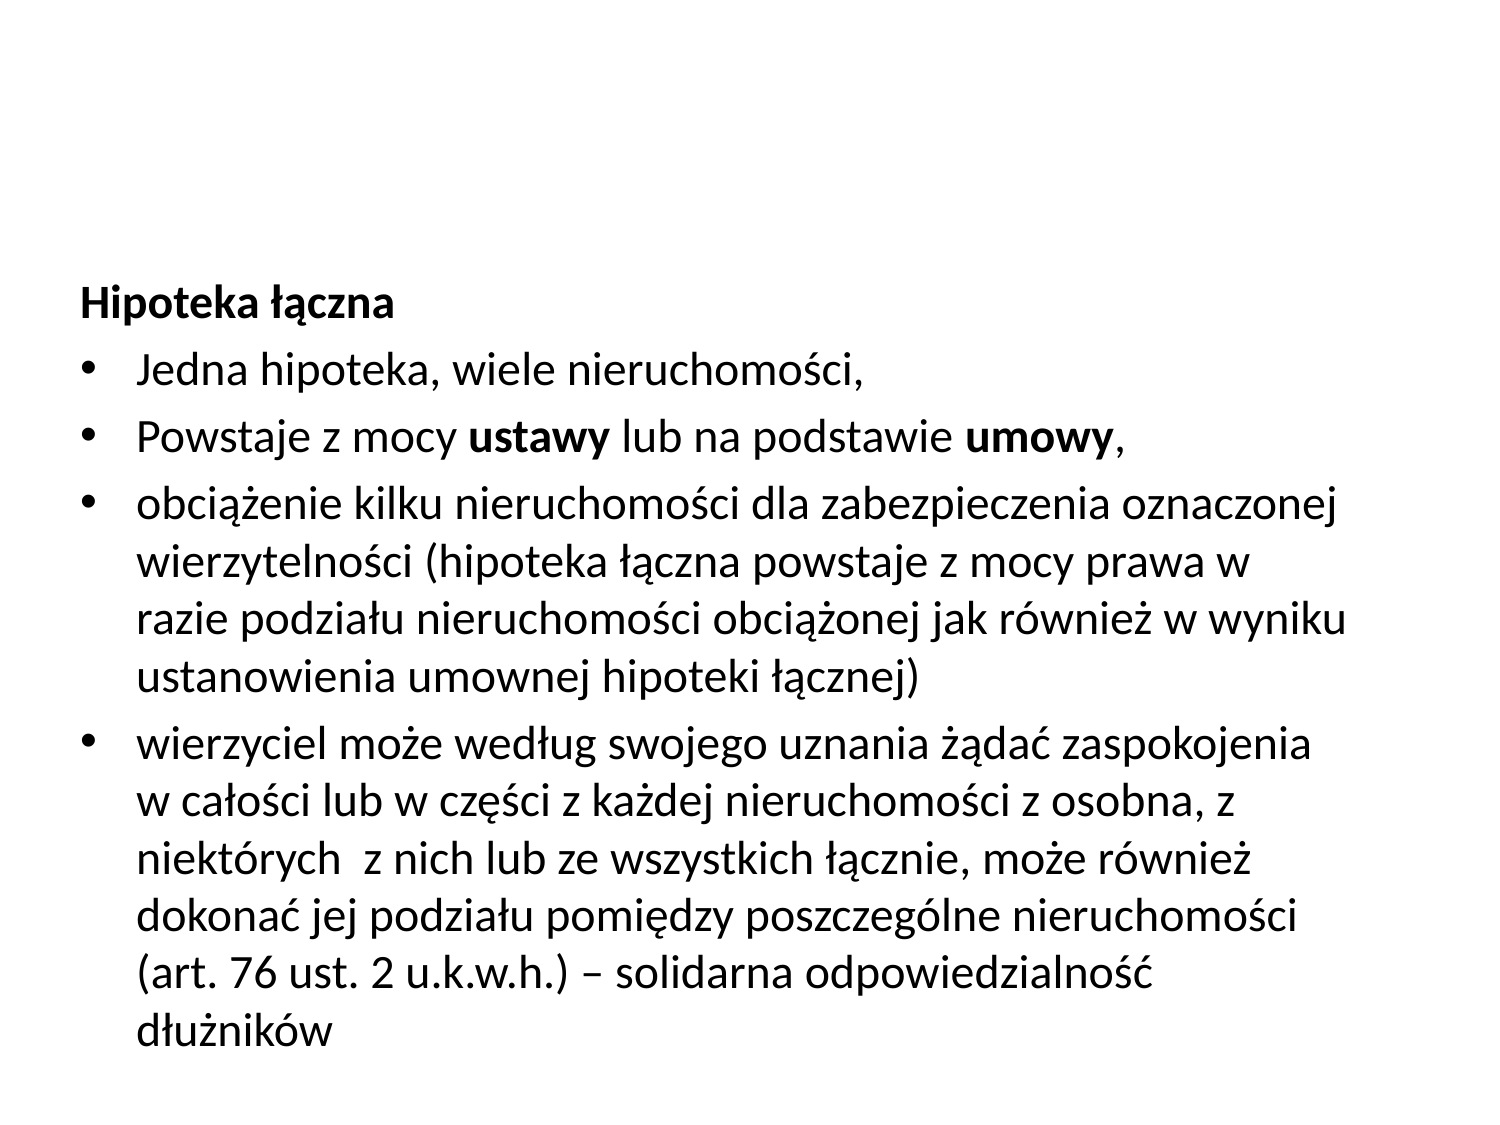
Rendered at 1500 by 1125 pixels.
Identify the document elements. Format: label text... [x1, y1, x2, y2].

list Hipoteka łączna Jedna hipoteka, wiele nieruchomości, Powstaje z mocy ustawy lub na podstawie umowy, obciążenie kilku nieruchomości dla zabezpieczenia oznaczonej wierzytelności (hipoteka łączna powstaje z mocy prawa w razie podziału nieruchomości obciążonej jak również w wyniku ustanowienia umownej hipoteki łącznej) wierzyciel może według swojego uznania żądać zaspokojenia w całości lub w części z każdej nieruchomości z osobna, z niektórych z nich lub ze wszystkich łącznie, może również dokonać jej podziału pomiędzy poszczególne nieruchomości (art. 76 ust. 2 u.k.w.h.) – solidarna odpowiedzialność dłużników [64, 196, 1365, 1071]
